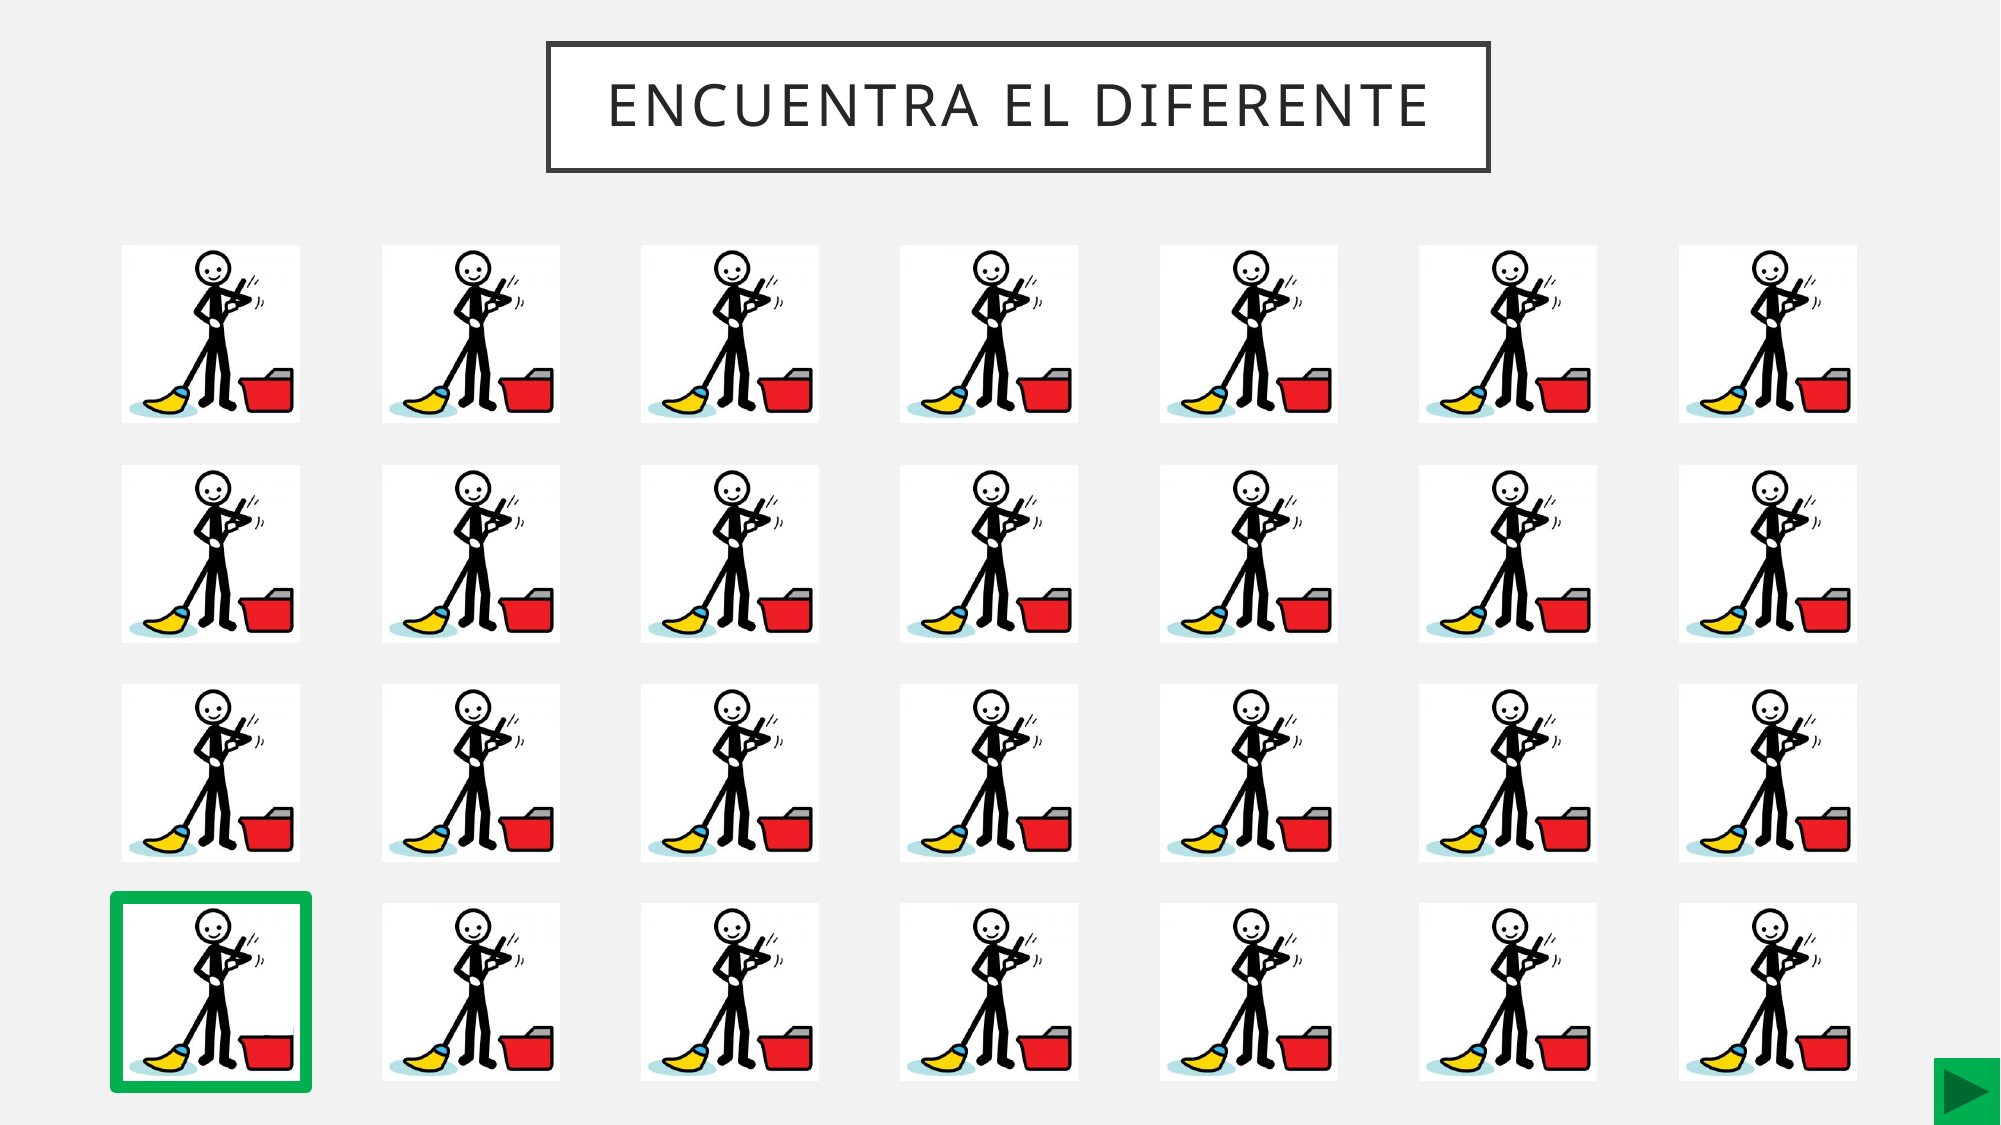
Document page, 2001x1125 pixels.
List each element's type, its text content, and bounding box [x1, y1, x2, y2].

picture [1419, 903, 1597, 1081]
picture [122, 684, 300, 862]
picture [641, 245, 819, 423]
picture [381, 684, 560, 862]
picture [900, 903, 1078, 1081]
picture [1419, 245, 1597, 423]
picture [900, 245, 1078, 423]
picture [1679, 245, 1857, 423]
picture [900, 684, 1078, 862]
picture [641, 684, 819, 862]
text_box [122, 903, 300, 1081]
title Encuentra el diferente [546, 41, 1491, 173]
text_box [1934, 1058, 2000, 1125]
picture [1160, 465, 1338, 643]
picture [1160, 903, 1338, 1081]
picture [641, 903, 819, 1081]
picture [1160, 245, 1338, 423]
picture [1419, 465, 1597, 643]
picture [1679, 903, 1857, 1081]
picture [381, 465, 560, 643]
picture [1679, 465, 1857, 643]
picture [1160, 684, 1338, 862]
picture [1679, 684, 1857, 862]
picture [122, 245, 300, 423]
picture [381, 245, 560, 423]
picture [1419, 684, 1597, 862]
picture [381, 903, 560, 1081]
picture [641, 465, 819, 643]
picture [122, 465, 300, 643]
picture [900, 465, 1078, 643]
